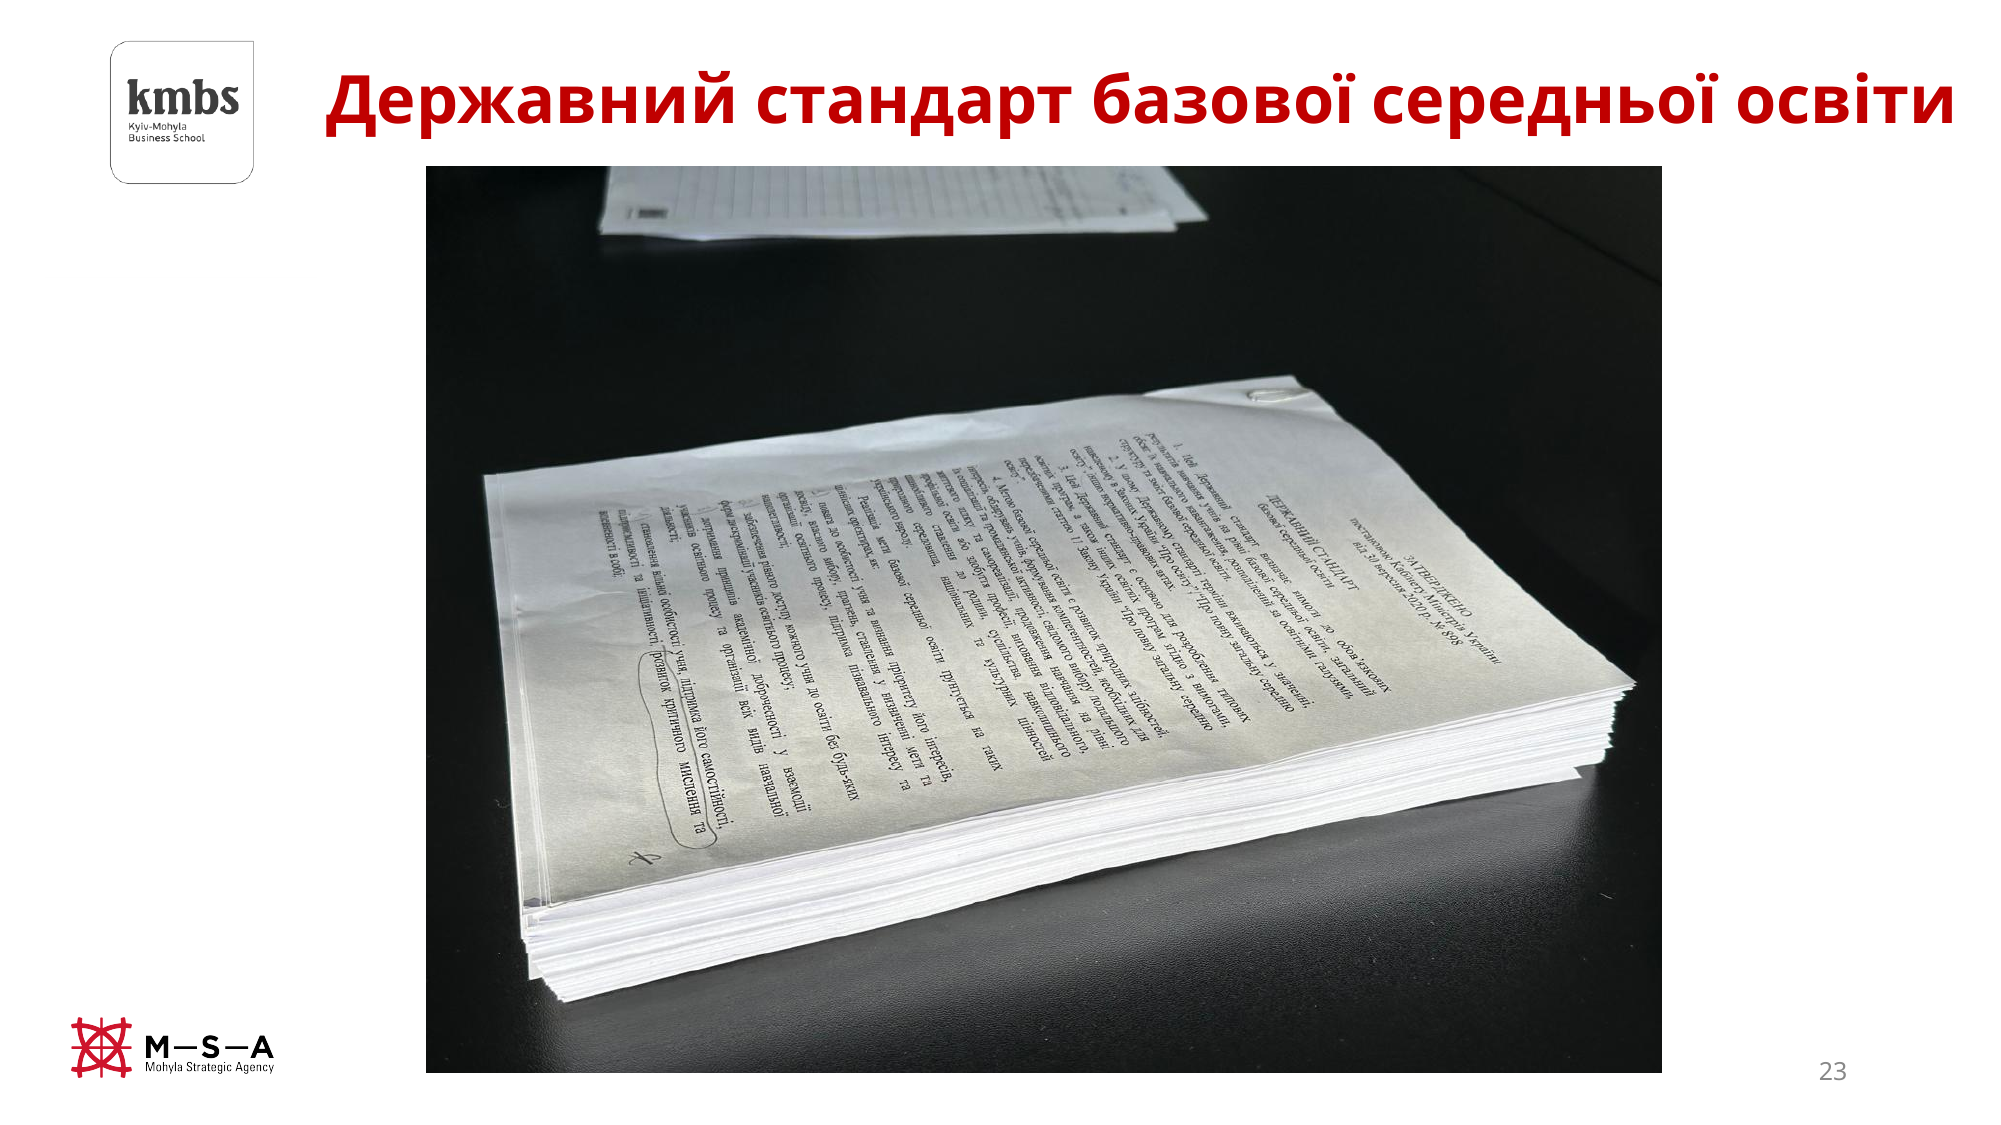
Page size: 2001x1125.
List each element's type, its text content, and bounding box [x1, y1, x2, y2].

picture [102, 34, 261, 186]
picture [71, 1017, 274, 1079]
title Державний стандарт базової середньої освіти [285, 0, 2000, 211]
slide_number 23 [1412, 1042, 1863, 1103]
picture [426, 166, 1663, 1073]
